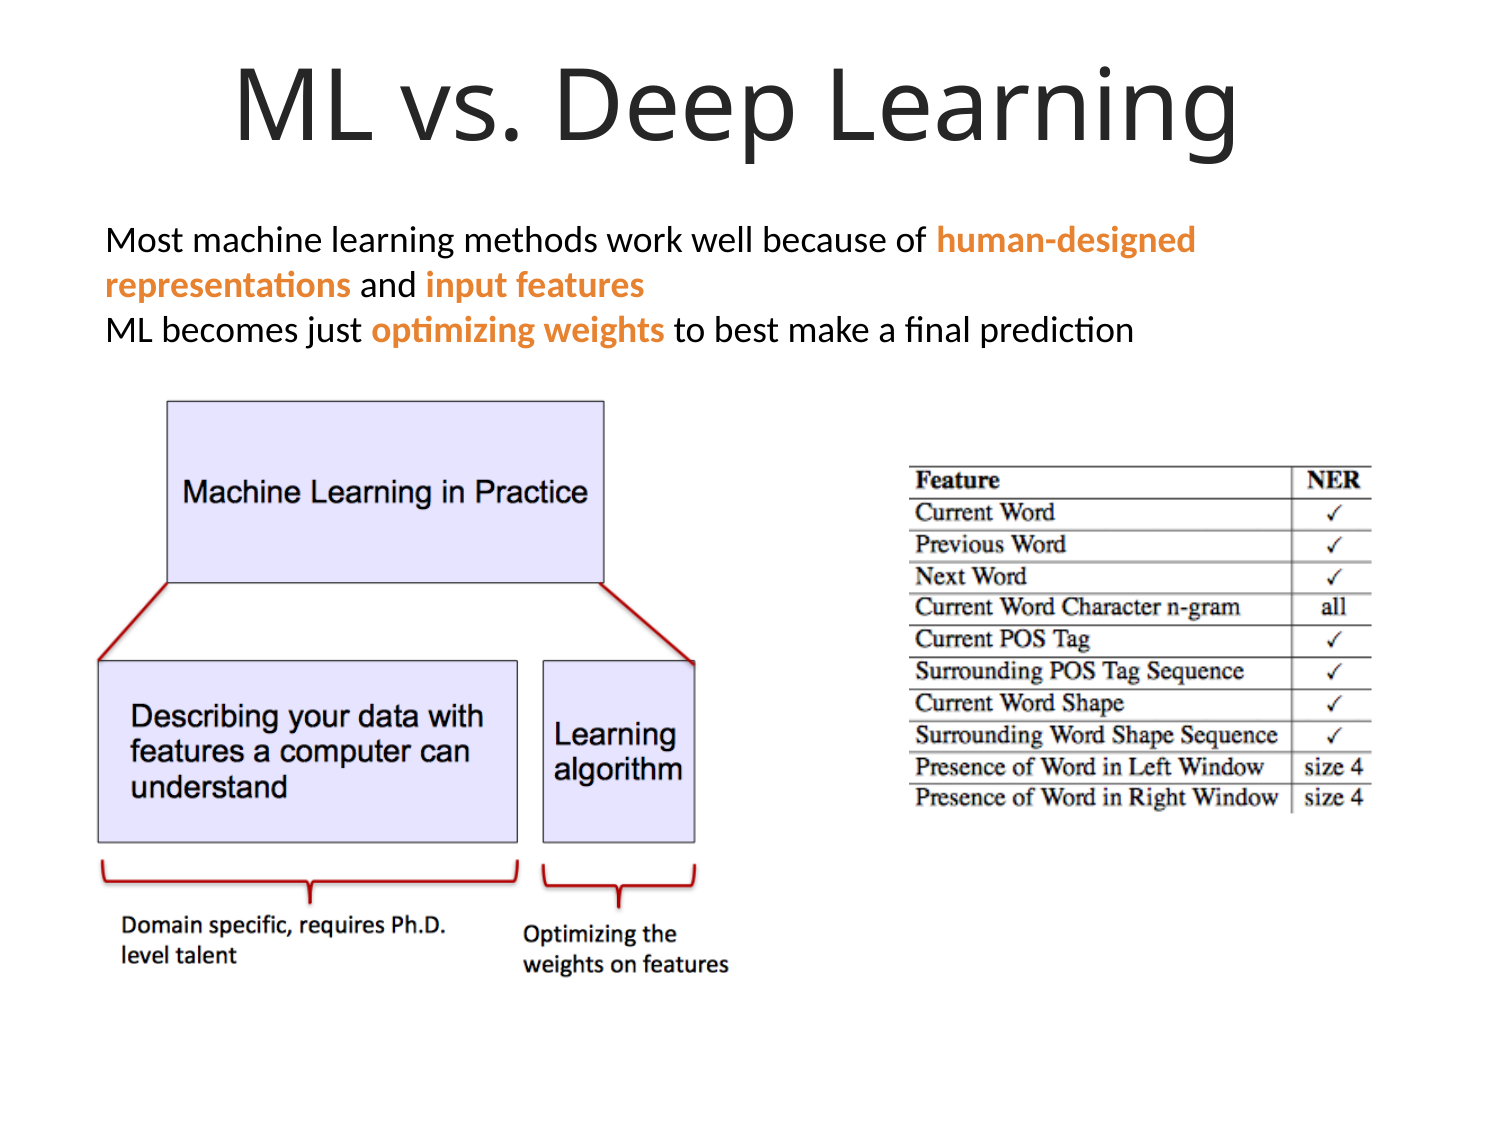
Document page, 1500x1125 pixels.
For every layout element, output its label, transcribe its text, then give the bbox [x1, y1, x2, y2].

picture [90, 383, 742, 982]
picture [909, 451, 1377, 817]
text_box ML vs. Deep Learning [90, 29, 1410, 171]
text_box Most machine learning methods work well because of human-designed representations and input features ML becomes just optimizing weights to best make a final prediction [90, 207, 1448, 358]
